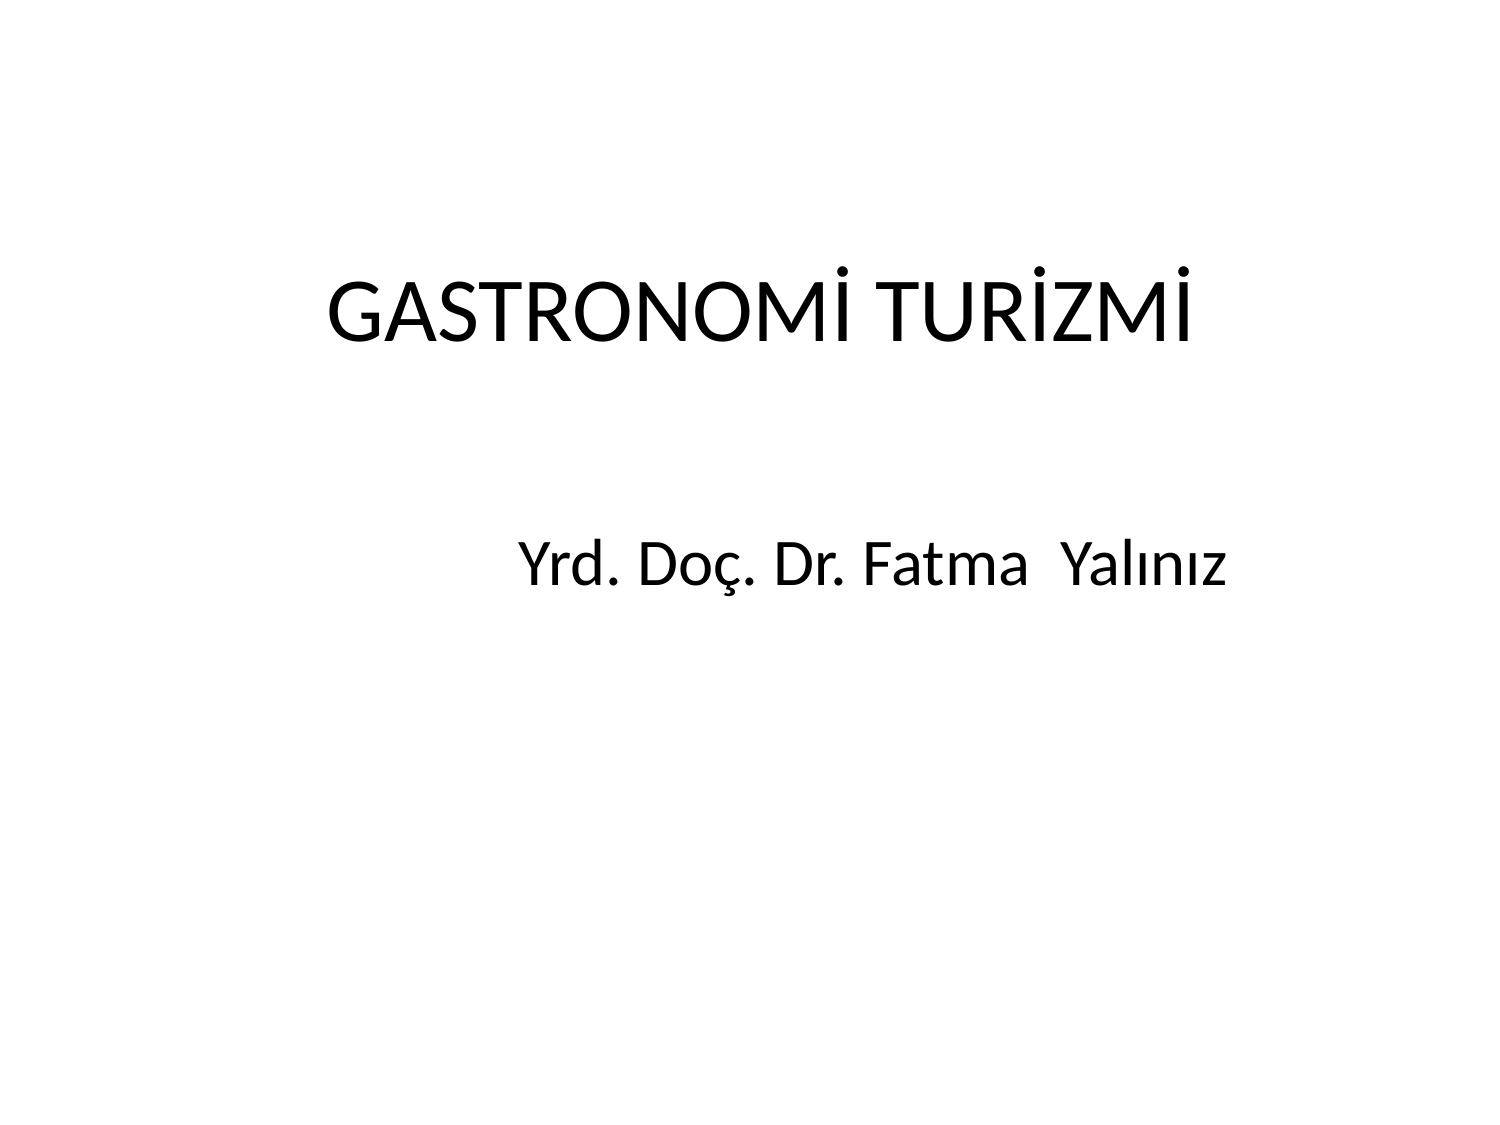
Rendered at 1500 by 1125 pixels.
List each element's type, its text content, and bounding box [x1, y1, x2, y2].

title GASTRONOMİ TURİZMİ [123, 184, 1399, 426]
subtitle Yrd. Doç. Dr. Fatma Yalınız [348, 511, 1399, 799]
